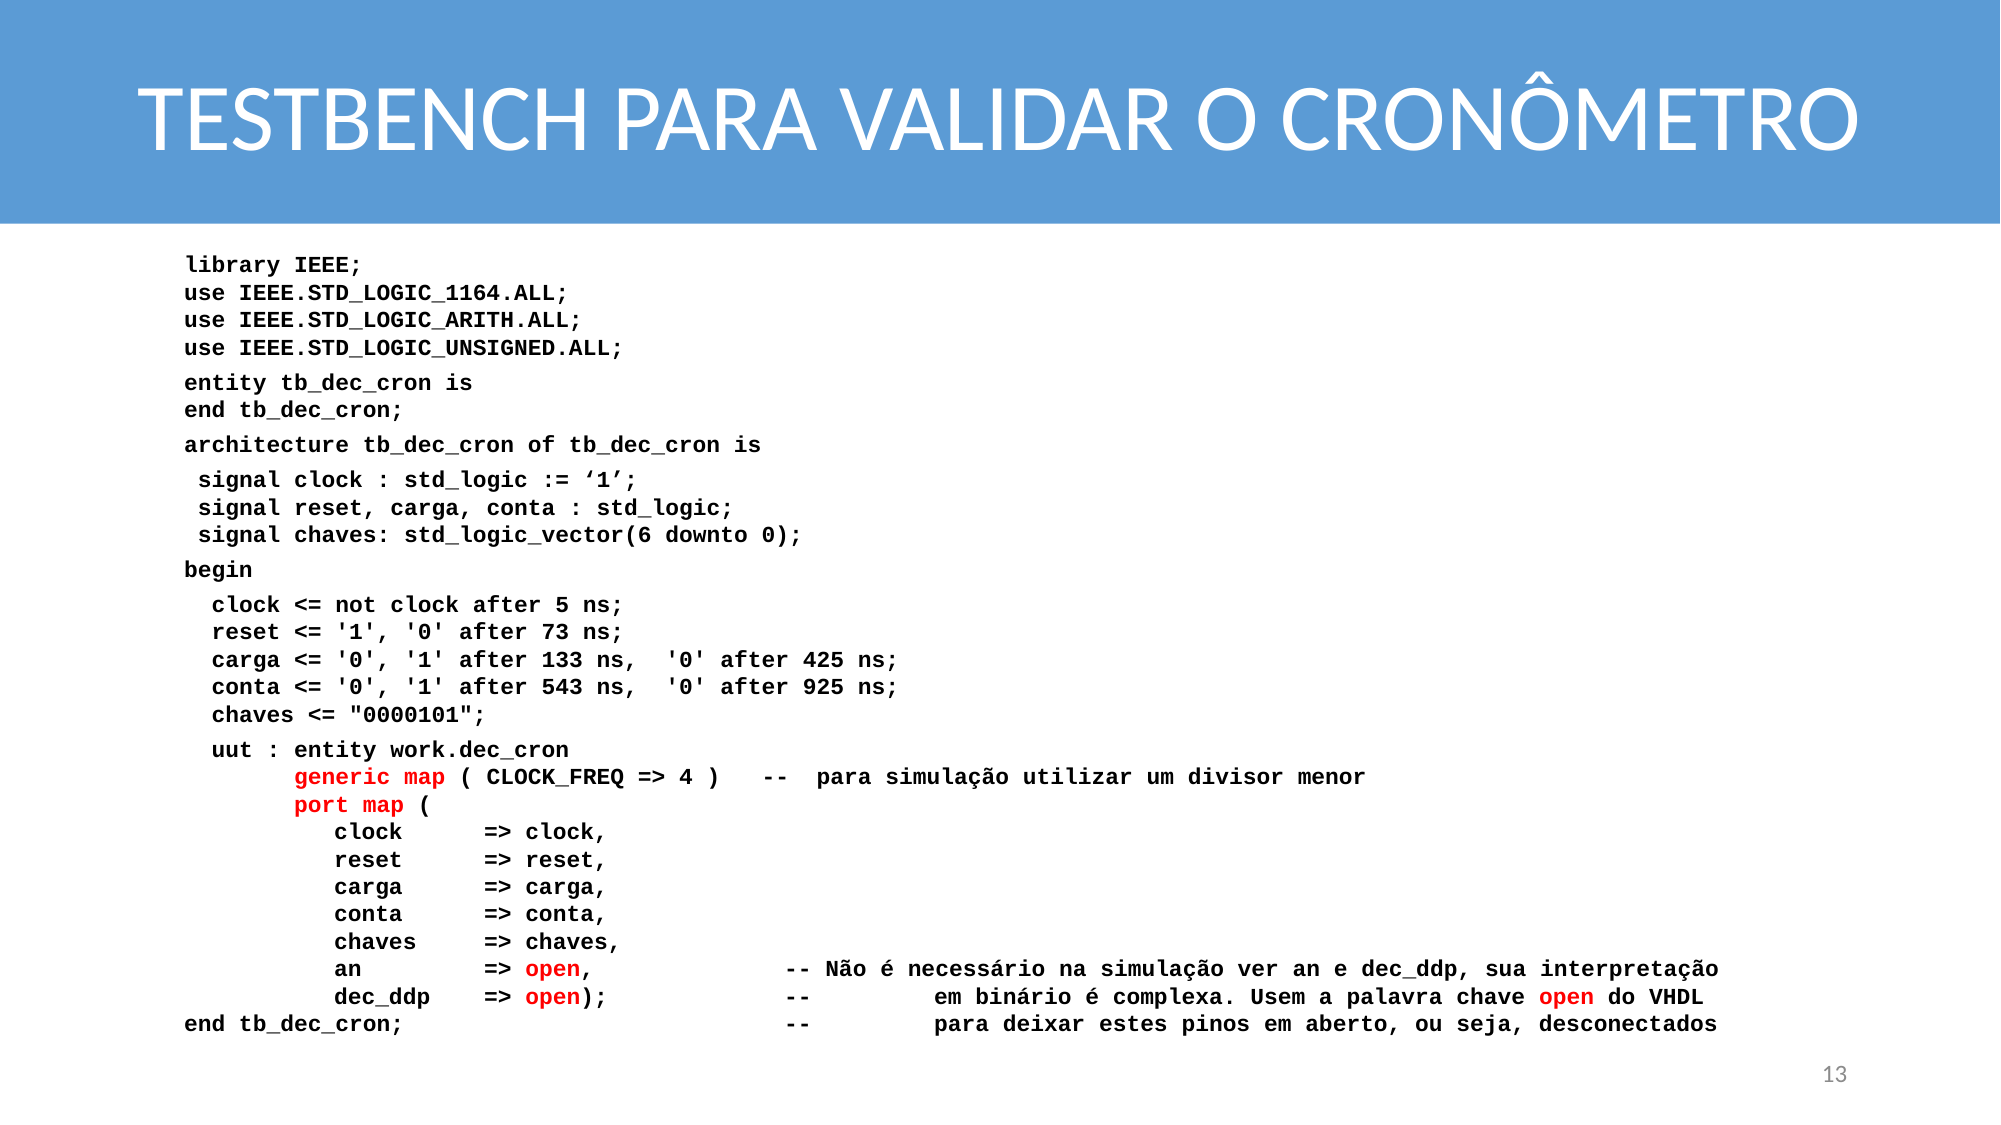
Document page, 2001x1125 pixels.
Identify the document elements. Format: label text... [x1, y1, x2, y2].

text_box library IEEE; use IEEE.STD_LOGIC_1164.ALL; use IEEE.STD_LOGIC_ARITH.ALL; use IEEE.STD_LOGIC_UNSIGNED.ALL; entity tb_dec_cron is end tb_dec_cron; architecture tb_dec_cron of tb_dec_cron is signal clock : std_logic := ‘1’; signal reset, carga, conta : std_logic; signal chaves: std_logic_vector(6 downto 0); begin clock <= not clock after 5 ns; reset <= '1', '0' after 73 ns; carga <= '0', '1' after 133 ns, '0' after 425 ns; conta <= '0', '1' after 543 ns, '0' after 925 ns; chaves <= "0000101"; uut : entity work.dec_cron generic map ( CLOCK_FREQ => 4 ) -- para simulação utilizar um divisor menor port map ( clock => clock, reset => reset, carga => carga, conta => conta, chaves => chaves, an => open, -- Não é necessário na simulação ver an e dec_ddp, sua interpretação dec_ddp => open); -- em binário é complexa. Usem a palavra chave open do VHDL end tb_dec_cron; -- para deixar estes pinos em aberto, ou seja, desconectados [169, 242, 1757, 1044]
slide_number 13 [1412, 1042, 1863, 1103]
text_box TESTBENCH PARA VALIDAR O CRONÔMETRO [0, 0, 2000, 225]
